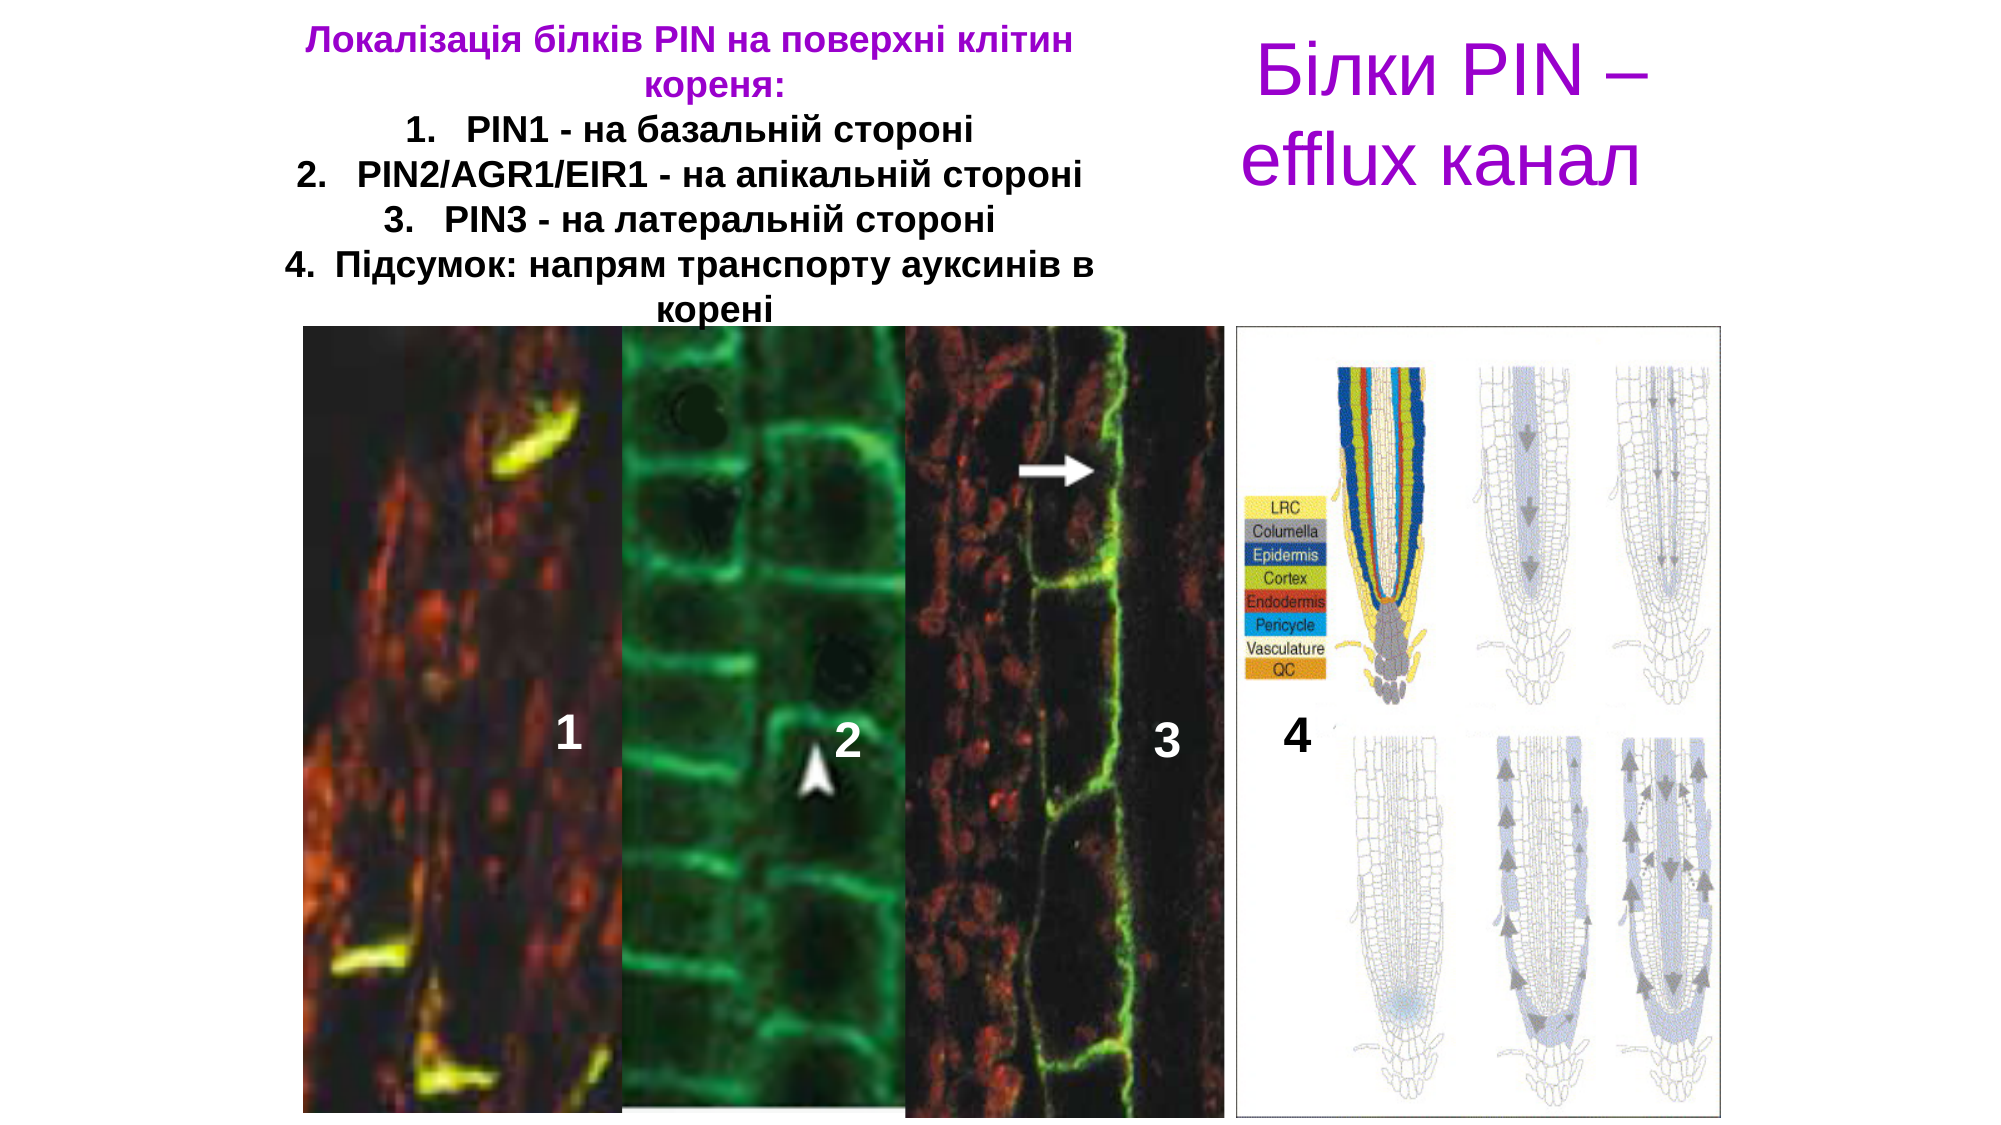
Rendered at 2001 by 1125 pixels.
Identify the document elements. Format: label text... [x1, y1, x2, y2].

picture [303, 326, 1225, 1118]
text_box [1236, 326, 1721, 1118]
text_box Білки PIN – efflux канал [1153, 12, 1750, 208]
text_box Локалізація білків PIN на поверхні клітин кореня: PIN1 - на базальній стороні PIN2/AGR1/EIR1 - на апікальній стороні PIN3 - на латеральній стороні Підсумок: напрям транспорту ауксинів в корені [238, 7, 1142, 337]
